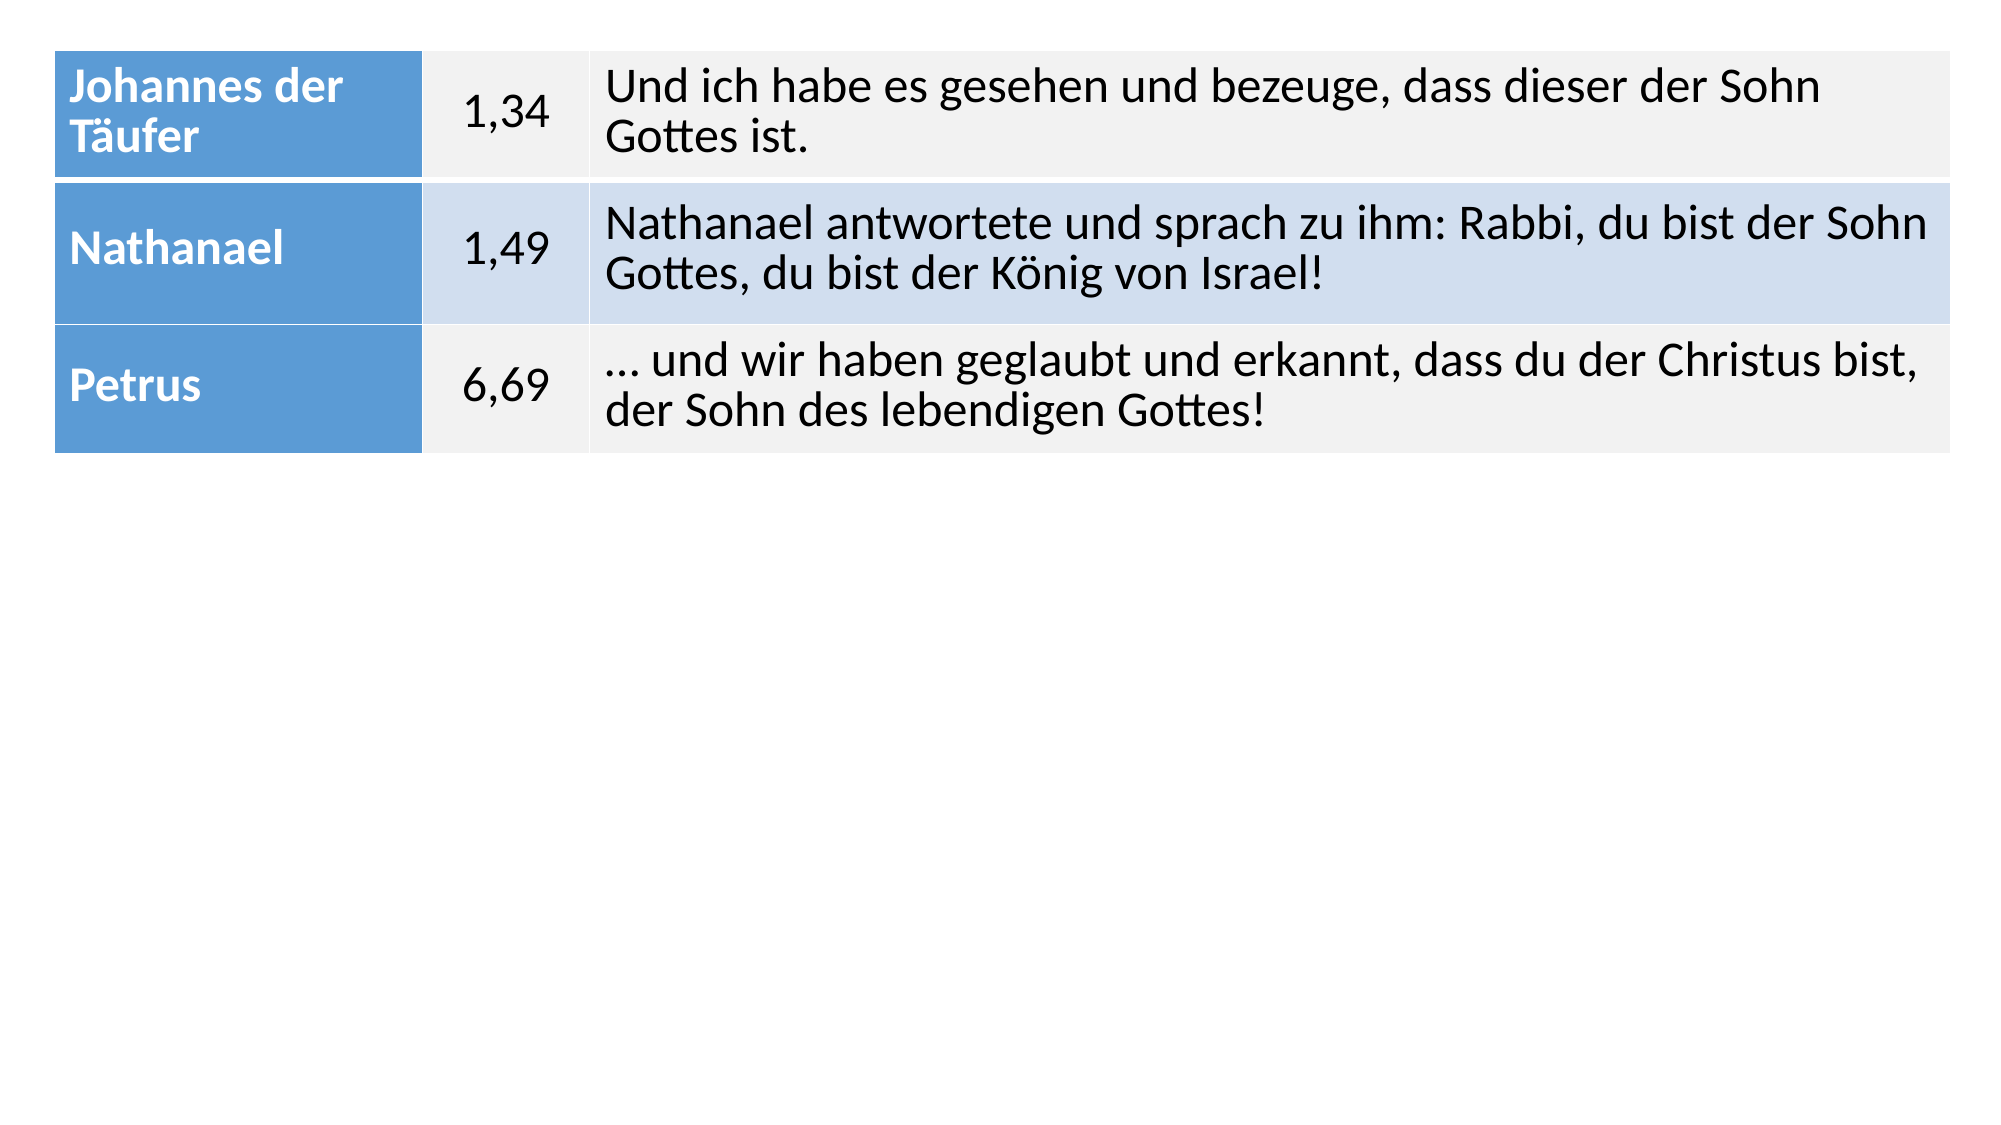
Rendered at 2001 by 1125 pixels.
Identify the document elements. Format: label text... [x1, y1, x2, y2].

table_header Johannes der Täufer [55, 51, 422, 177]
table_cell … und wir haben geglaubt und erkannt, dass du der Christus bist, der Sohn des lebendigen Gottes! [590, 325, 1950, 453]
table_cell Nathanael antwortete und sprach zu ihm: Rabbi, du bist der Sohn Gottes, du bist der König von Israel! [590, 183, 1950, 324]
table_cell 6,69 [423, 325, 589, 453]
table_cell Petrus [55, 325, 422, 453]
table_cell Nathanael [55, 183, 422, 324]
table_header Und ich habe es gesehen und bezeuge, dass dieser der Sohn Gottes ist. [590, 51, 1950, 177]
table_header 1,34 [423, 51, 589, 177]
table_cell 1,49 [423, 183, 589, 324]
